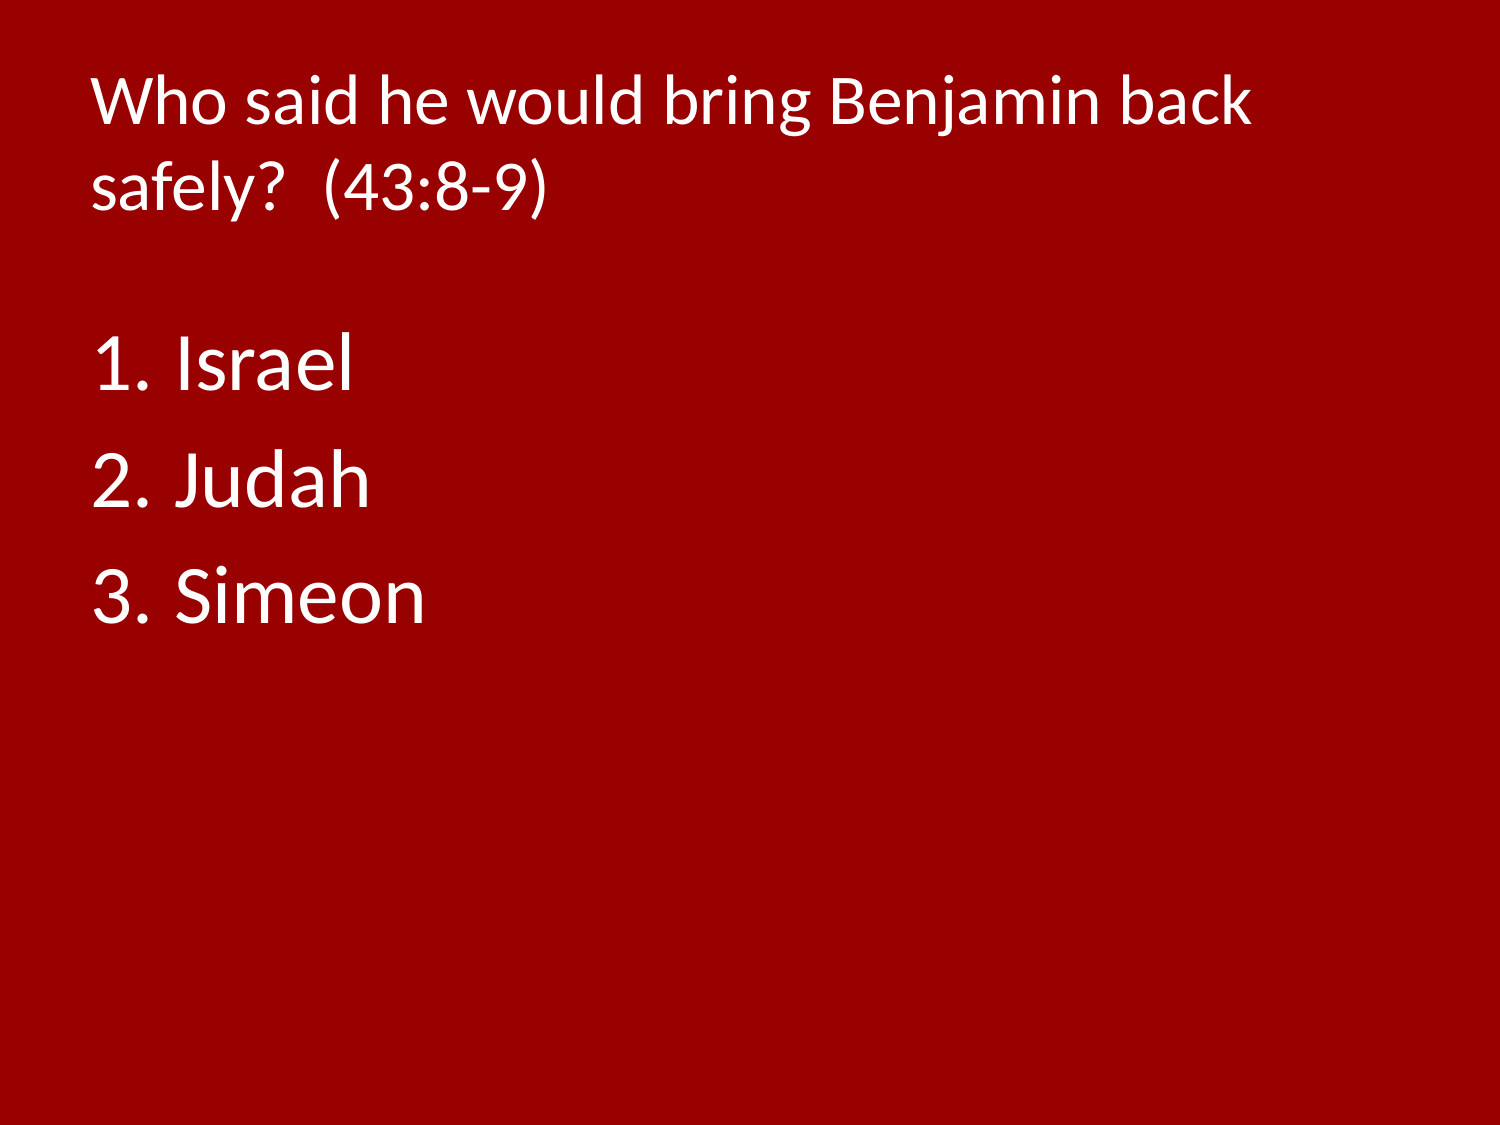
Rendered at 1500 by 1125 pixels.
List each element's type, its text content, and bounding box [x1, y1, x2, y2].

list Israel Judah Simeon [75, 299, 1425, 1005]
title Who said he would bring Benjamin back safely? (43:8-9) [75, 45, 1425, 233]
